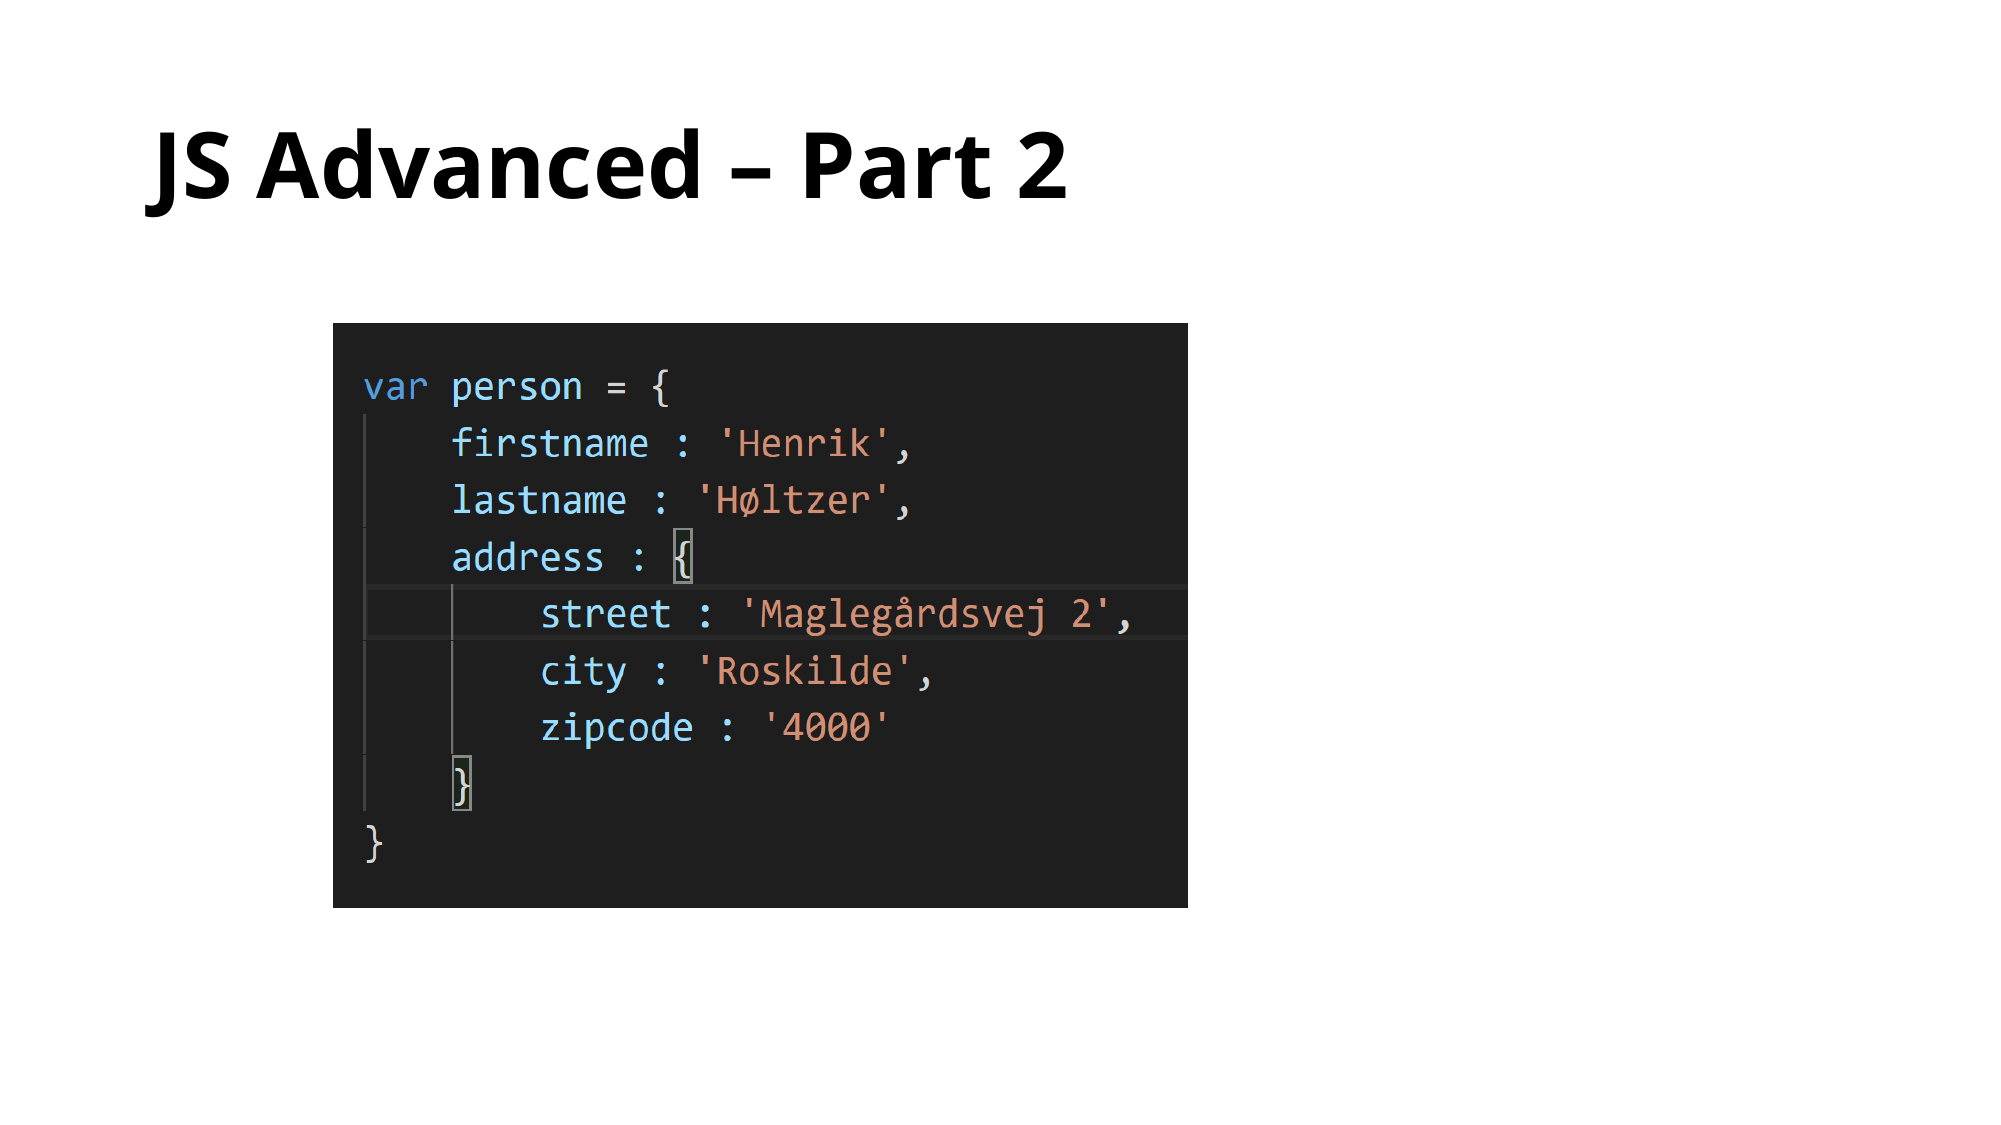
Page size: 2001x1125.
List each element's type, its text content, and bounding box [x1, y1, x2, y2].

title JS Advanced – Part 2 [137, 59, 1863, 278]
picture [333, 323, 1188, 909]
